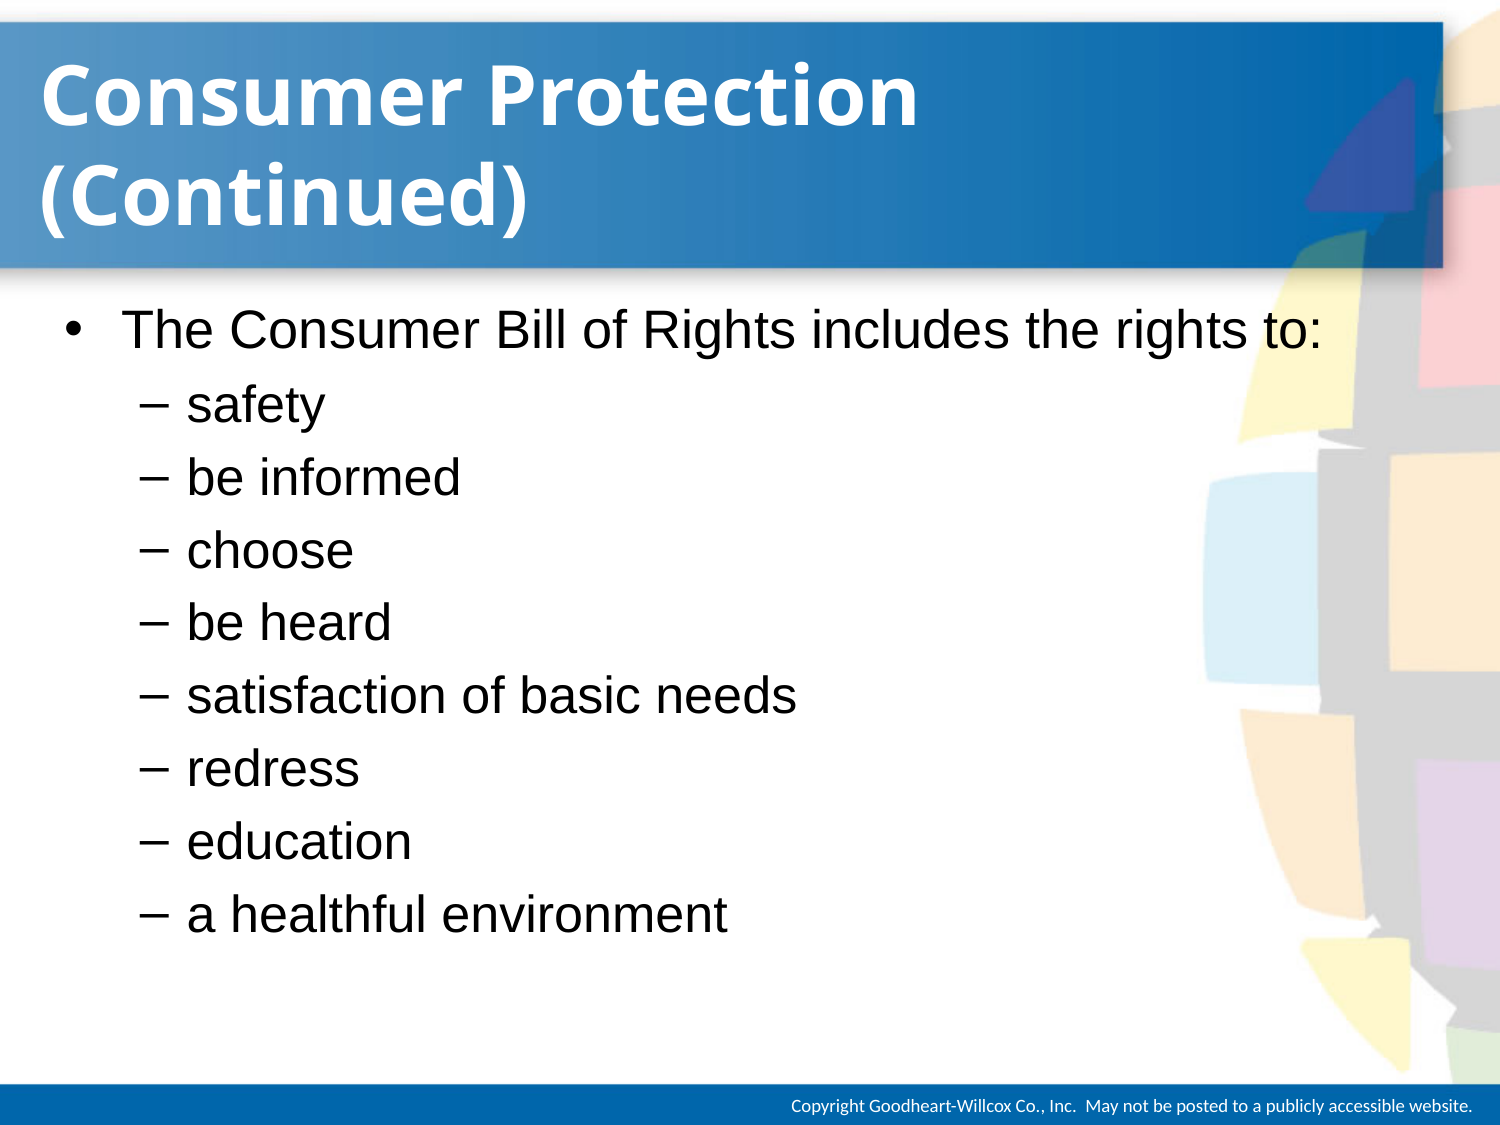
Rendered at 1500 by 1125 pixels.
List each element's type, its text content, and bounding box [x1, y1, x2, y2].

picture [0, 0, 1500, 1125]
title Consumer Protection (Continued) [24, 37, 1426, 251]
list The Consumer Bill of Rights includes the rights to: safety be informed choose be heard satisfaction of basic needs redress education a healthful environment [50, 287, 1438, 1075]
